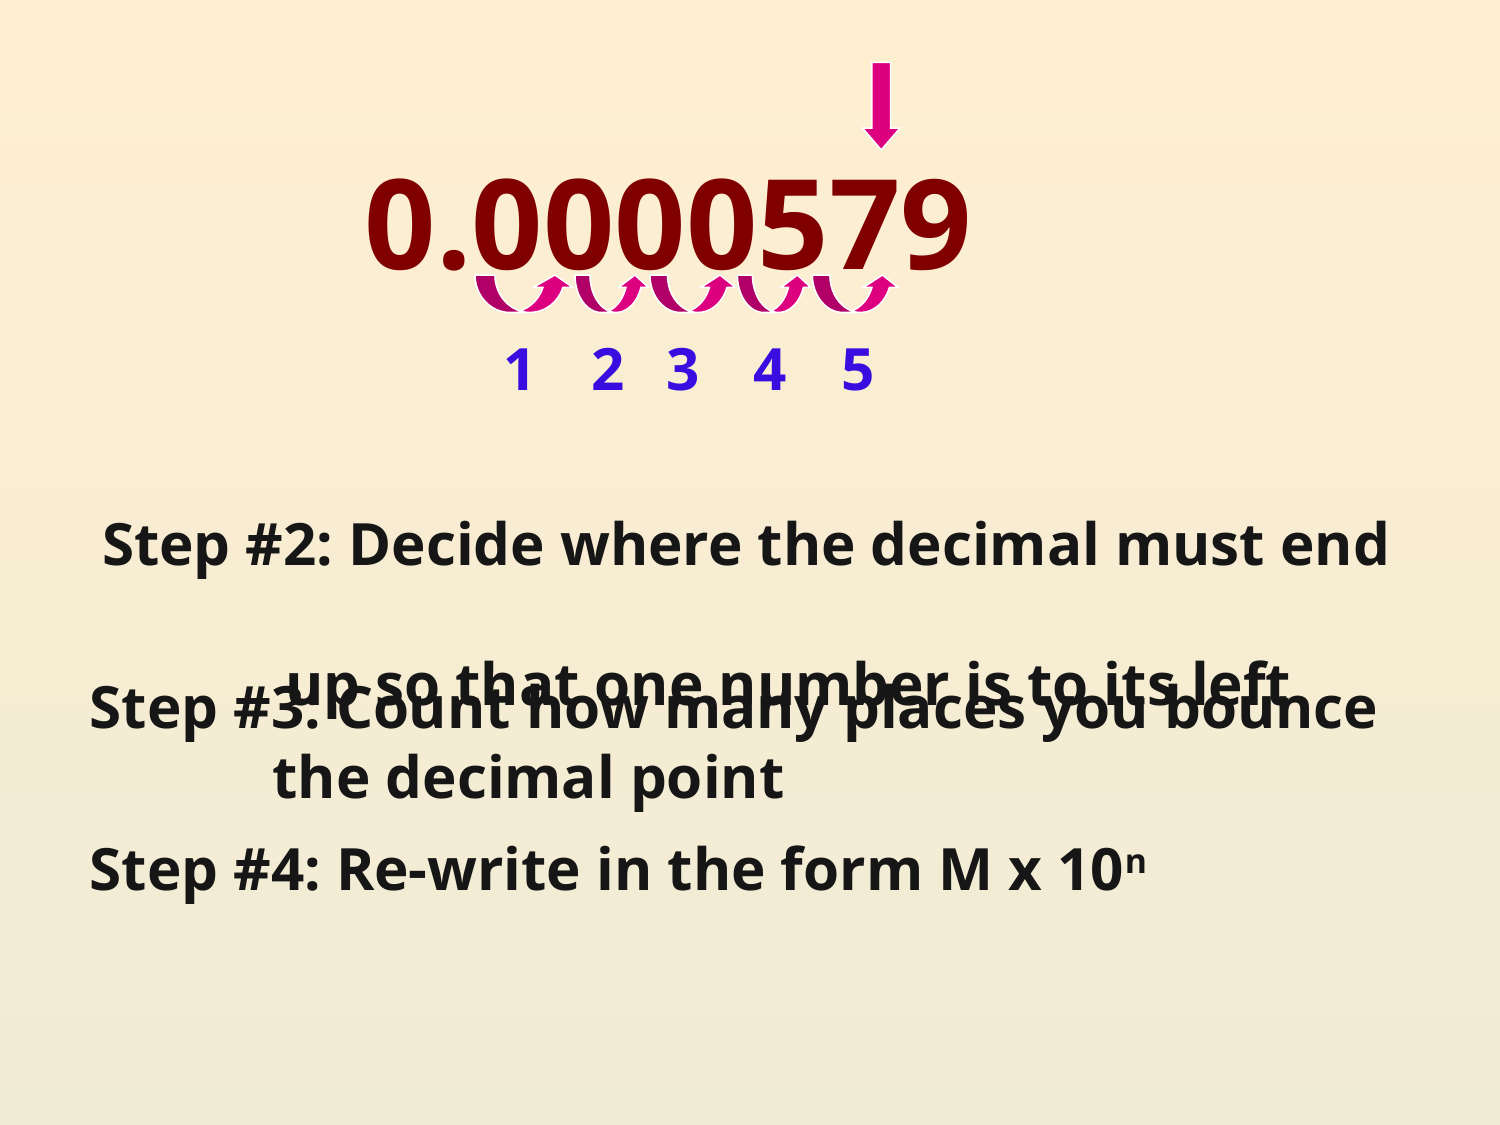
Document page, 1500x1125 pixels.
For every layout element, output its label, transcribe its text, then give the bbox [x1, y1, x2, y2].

text_box [862, 62, 901, 150]
text_box Step #2: Decide where the decimal must end up so that one number is to its left [87, 500, 1450, 725]
text_box 1 [488, 324, 552, 410]
text_box [474, 275, 573, 313]
text_box 4 [738, 324, 802, 410]
text_box 5 [826, 324, 890, 410]
text_box 0.0000579 [350, 137, 1125, 303]
text_box Step #4: Re-write in the form M x 10n [74, 825, 1438, 910]
text_box [649, 275, 736, 313]
text_box [812, 275, 899, 313]
text_box Step #3: Count how many places you bounce the decimal point [74, 662, 1438, 818]
text_box [737, 275, 811, 313]
text_box 2 [576, 324, 640, 410]
text_box [574, 275, 649, 313]
text_box 3 [651, 324, 715, 410]
